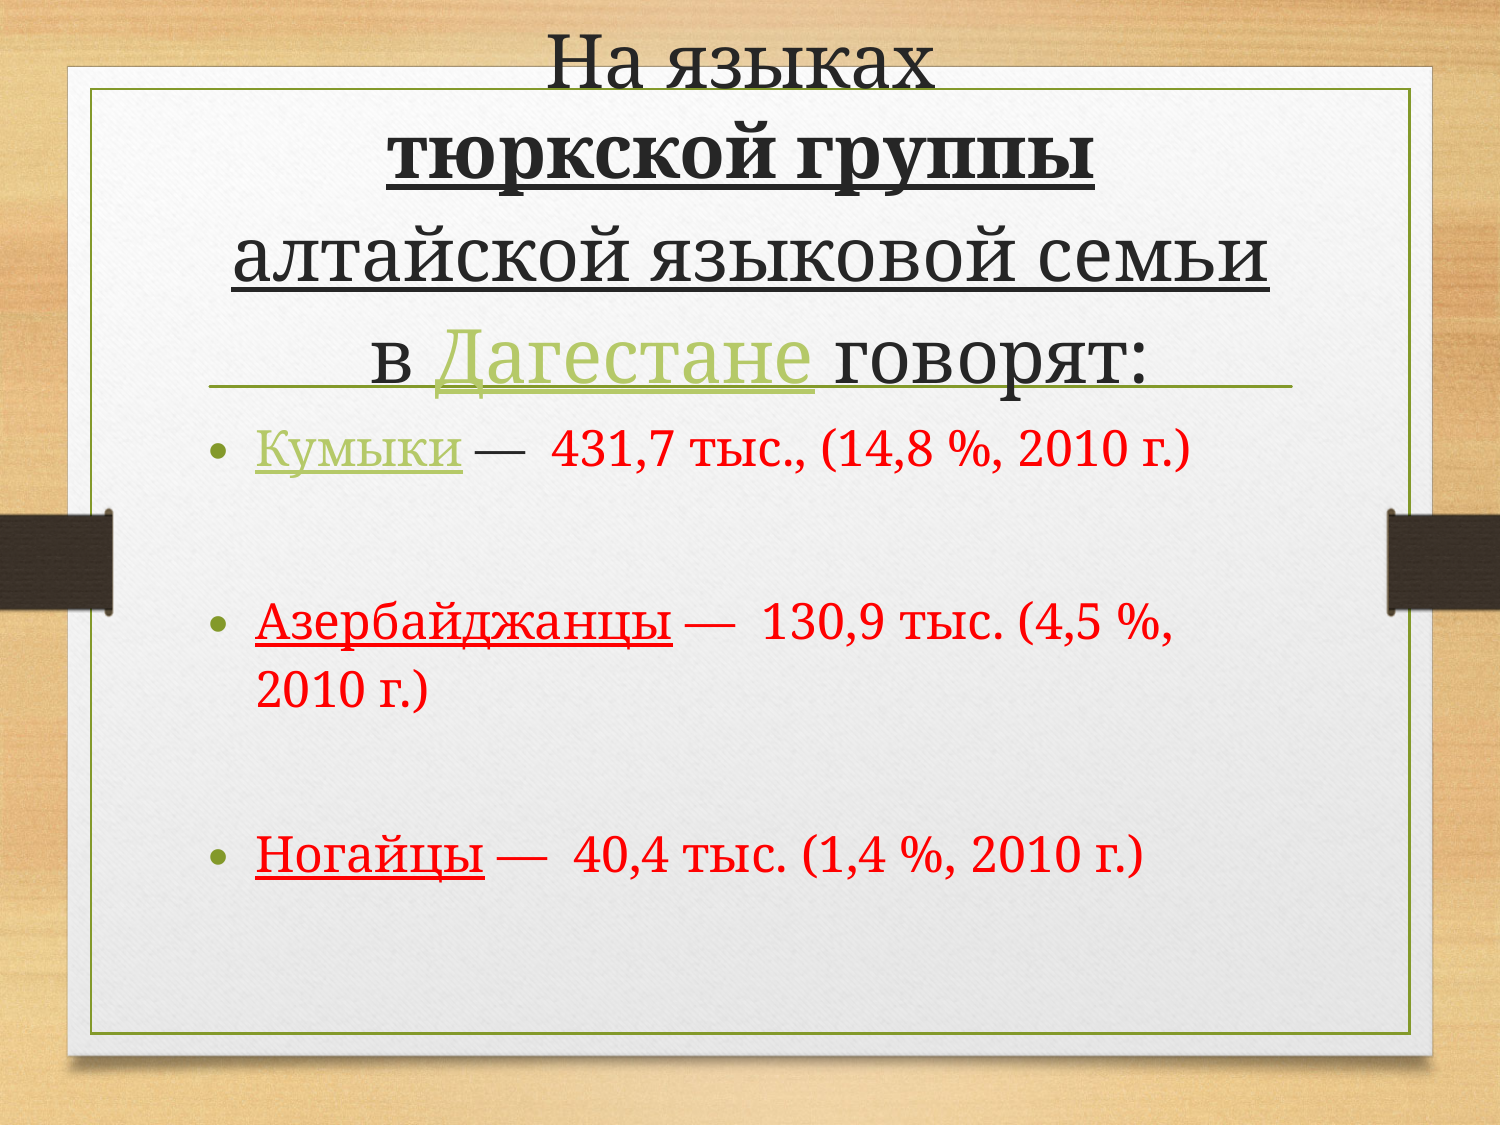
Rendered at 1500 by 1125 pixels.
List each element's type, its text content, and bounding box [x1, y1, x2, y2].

title На языках тюркской группы алтайской языковой семьи в Дагестане говорят: [193, 150, 1309, 365]
list Кумыки — 431,7 тыс., (14,8 %, 2010 г.) Азербайджанцы — 130,9 тыс. (4,5 %, 2010 г.) Ногайцы — 40,4 тыс. (1,4 %, 2010 г.) [193, 408, 1309, 974]
picture [0, 0, 1500, 1125]
